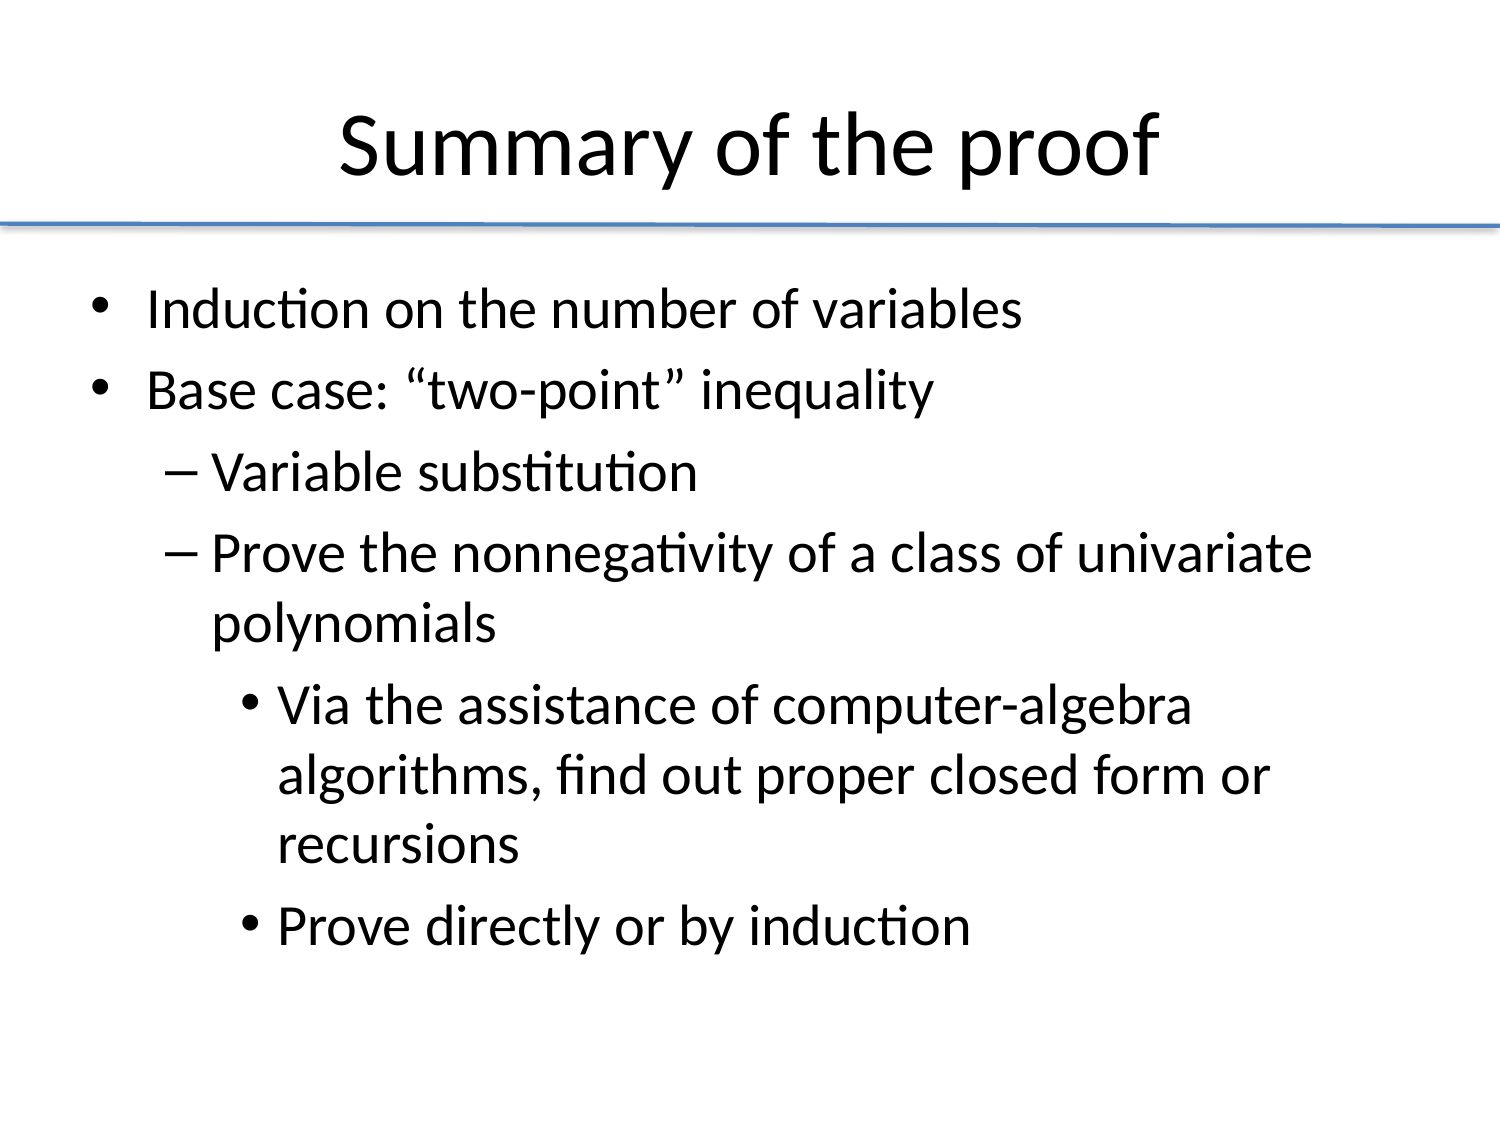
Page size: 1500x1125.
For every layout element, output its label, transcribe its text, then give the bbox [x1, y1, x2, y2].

title Summary of the proof [75, 45, 1425, 221]
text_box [0, 223, 1500, 227]
list Induction on the number of variables Base case: “two-point” inequality Variable substitution Prove the nonnegativity of a class of univariate polynomials Via the assistance of computer-algebra algorithms, find out proper closed form or recursions Prove directly or by induction [75, 262, 1425, 1075]
